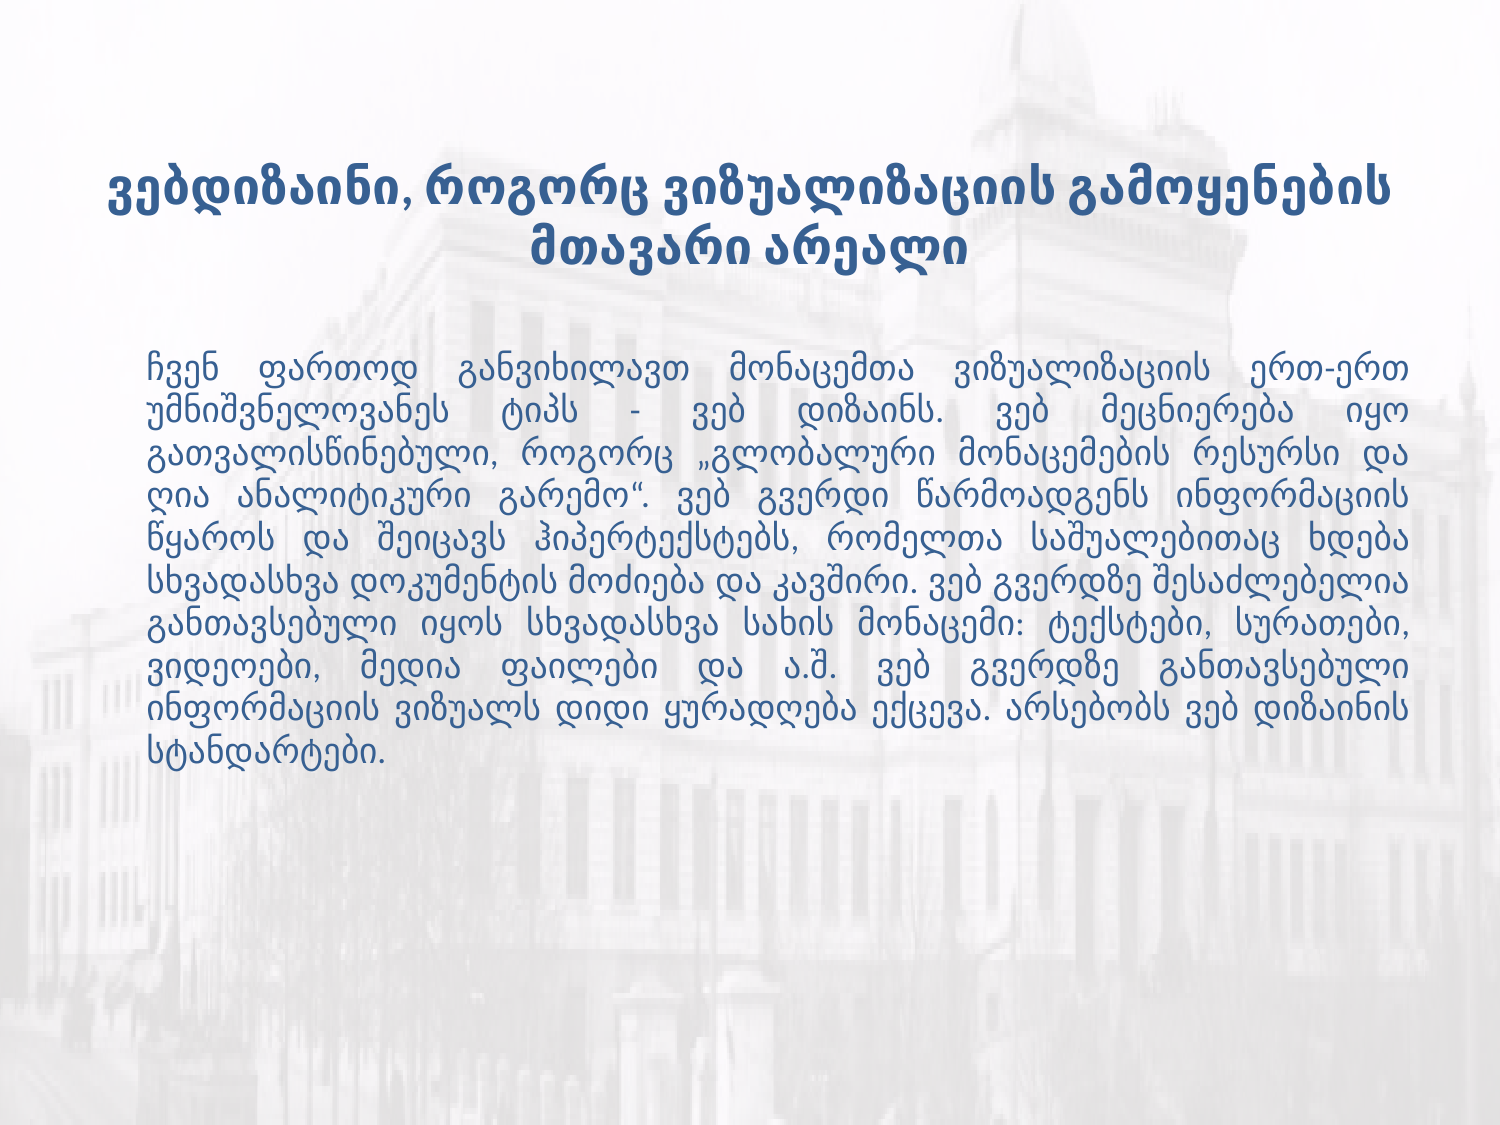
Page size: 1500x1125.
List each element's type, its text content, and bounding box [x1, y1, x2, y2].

title ვებდიზაინი, როგორც ვიზუალიზაციის გამოყენების მთავარი არეალი [75, 149, 1425, 280]
list ჩვენ ფართოდ განვიხილავთ მონაცემთა ვიზუალიზაციის ერთ-ერთ უმნიშვნელოვანეს ტიპს - ვებ დიზაინს. ვებ მეცნიერება იყო გათვალისწინებული, როგორც „გლობალური მონაცემების რესურსი და ღია ანალიტიკური გარემო“. ვებ გვერდი წარმოადგენს ინფორმაციის წყაროს და შეიცავს ჰიპერტექსტებს, რომელთა საშუალებითაც ხდება სხვადასხვა დოკუმენტის მოძიება და კავშირი. ვებ გვერდზე შესაძლებელია განთავსებული იყოს სხვადასხვა სახის მონაცემი: ტექსტები, სურათები, ვიდეოები, მედია ფაილები და ა.შ. ვებ გვერდზე განთავსებული ინფორმაციის ვიზუალს დიდი ყურადღება ექცევა. არსებობს ვებ დიზაინის სტანდარტები. [75, 337, 1425, 900]
